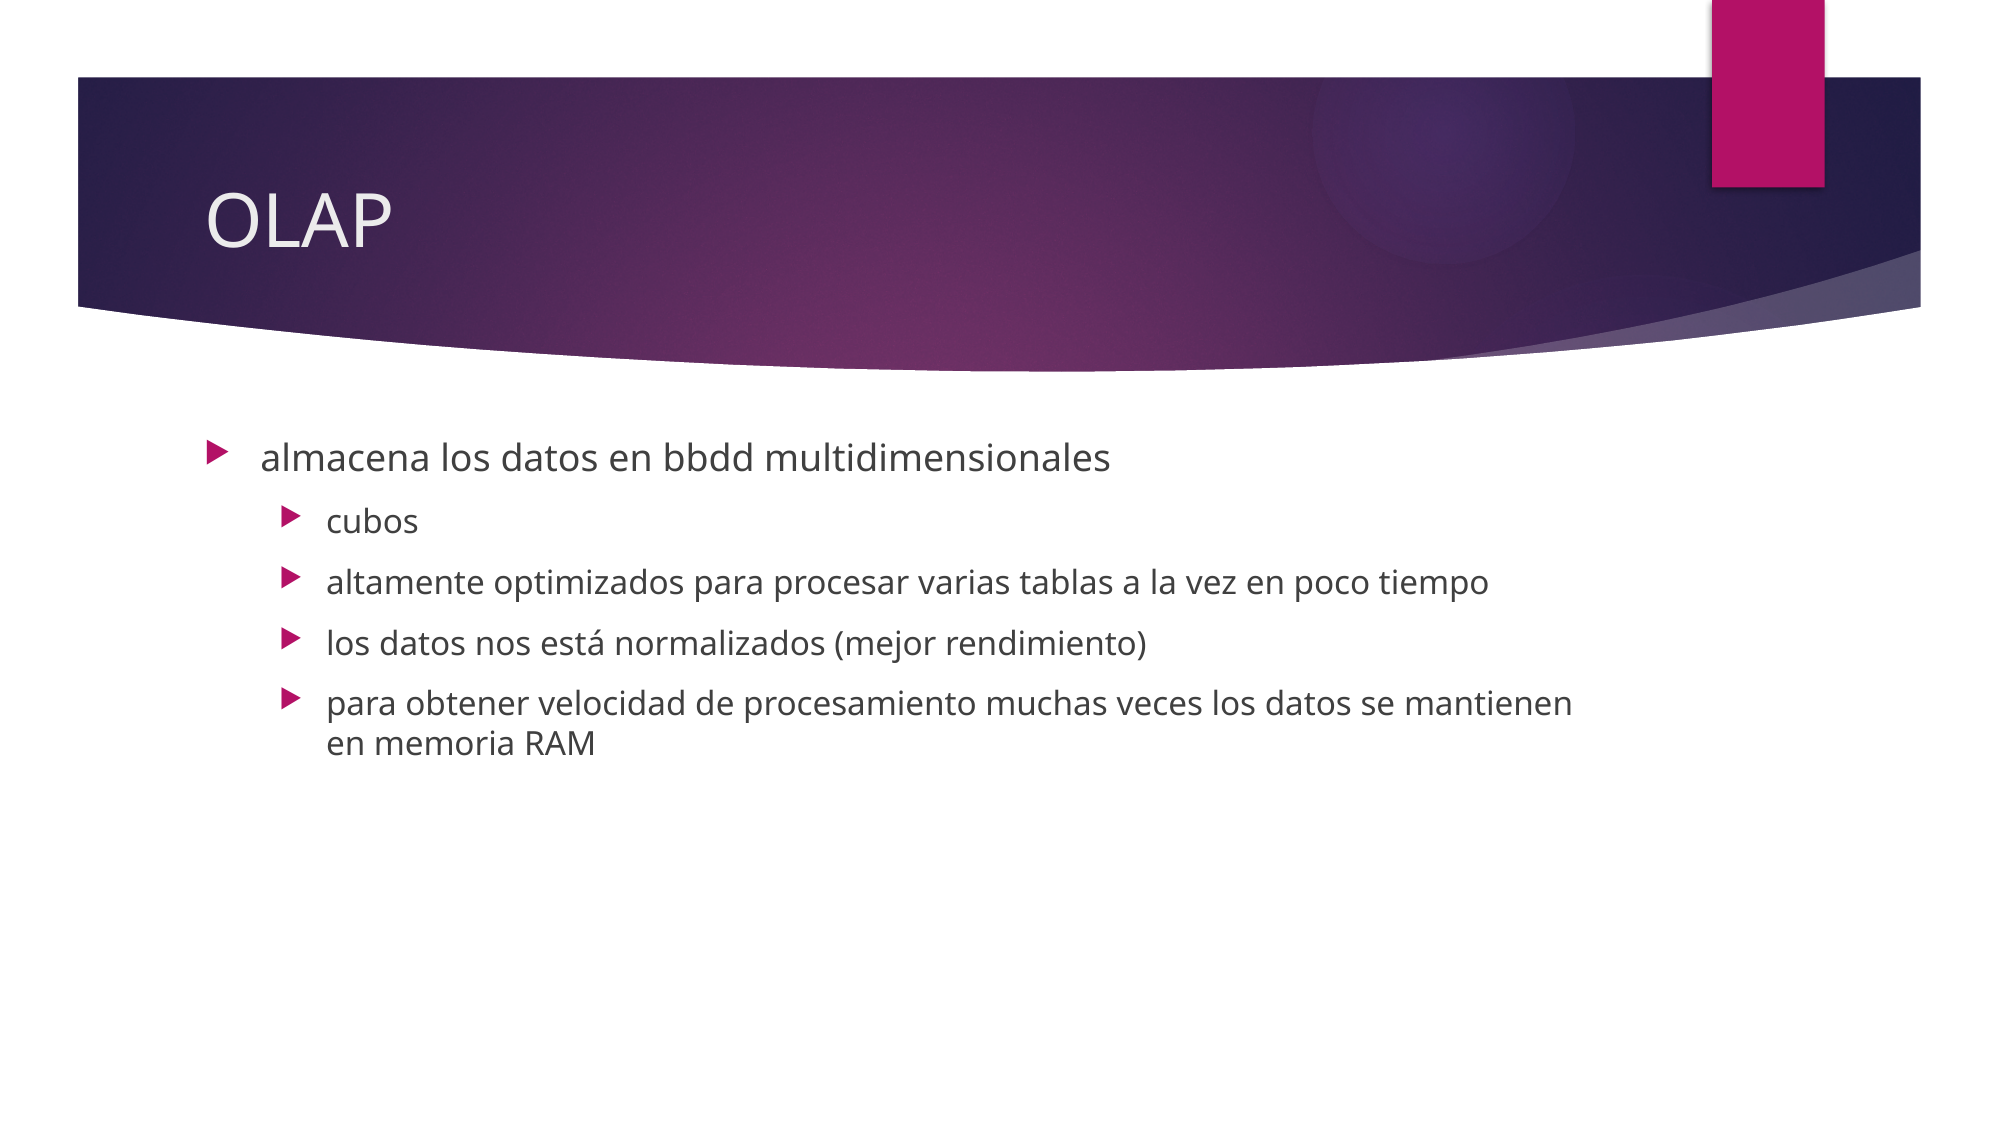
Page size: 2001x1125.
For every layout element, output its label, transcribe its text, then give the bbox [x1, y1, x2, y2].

list almacena los datos en bbdd multidimensionales cubos altamente optimizados para procesar varias tablas a la vez en poco tiempo los datos nos está normalizados (mejor rendimiento) para obtener velocidad de procesamiento muchas veces los datos se mantienen en memoria RAM [189, 427, 1638, 988]
title OLAP [189, 159, 1627, 276]
picture [79, 78, 1920, 371]
